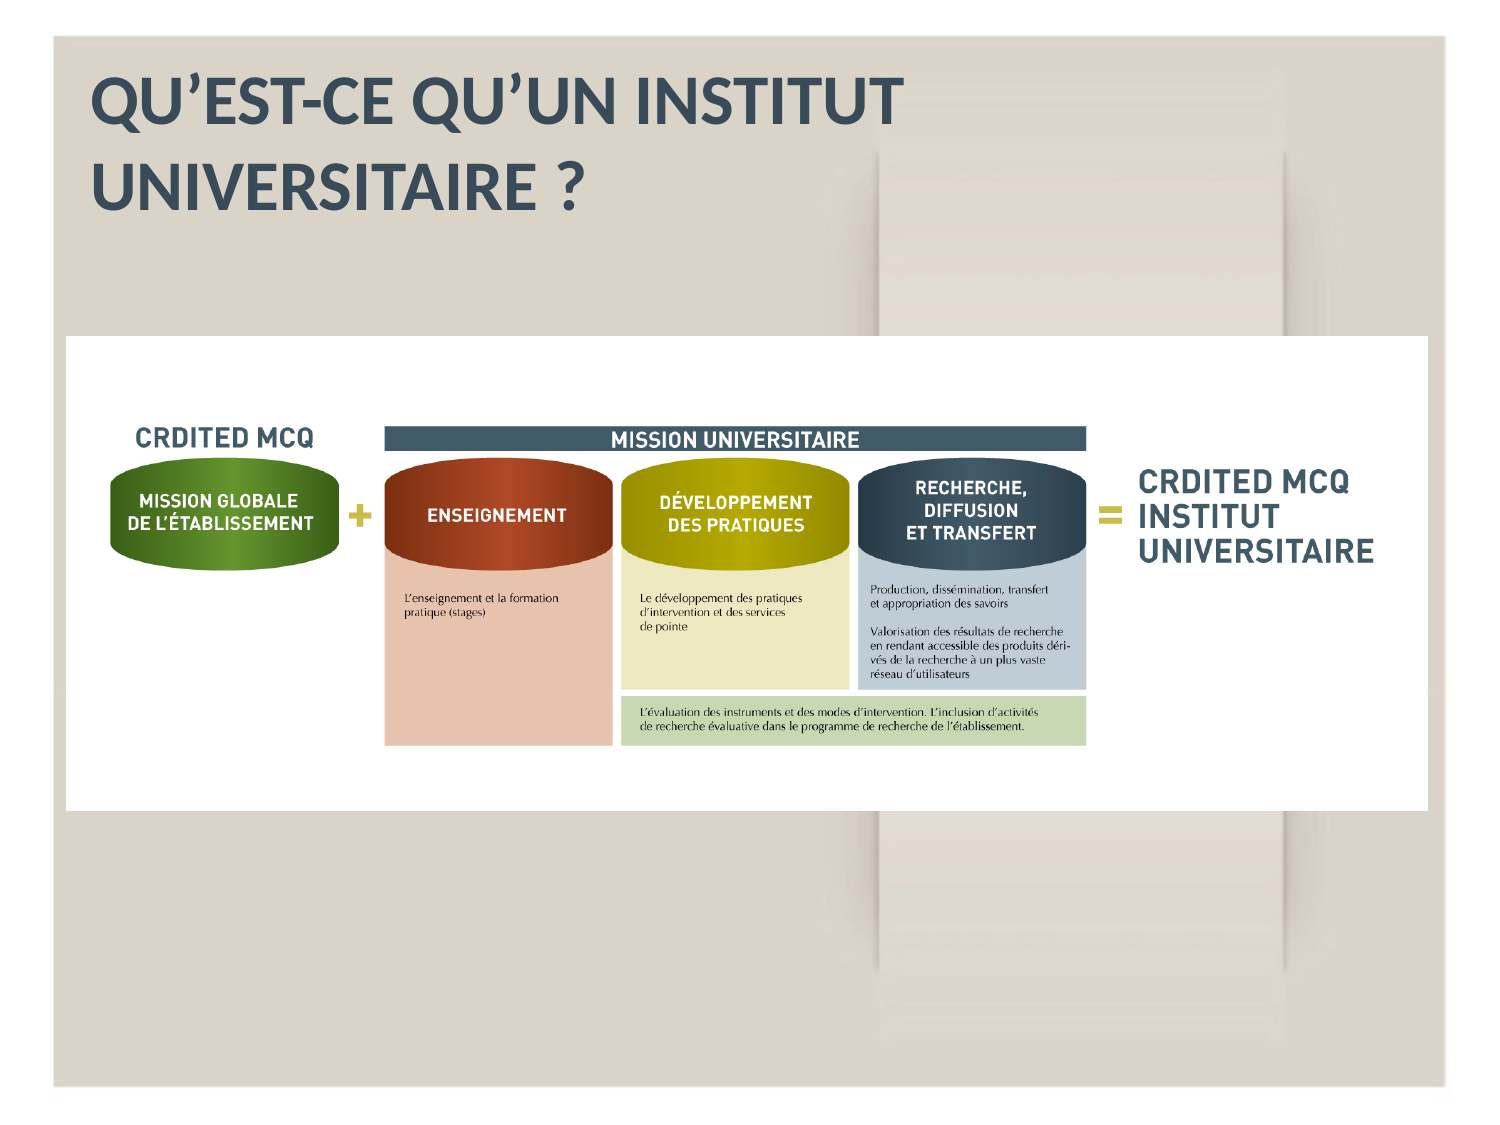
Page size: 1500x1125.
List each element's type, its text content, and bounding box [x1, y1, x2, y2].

title Qu’est-ce qu’un Institut universitaire ? [75, 45, 1425, 233]
picture [0, 0, 1500, 1125]
